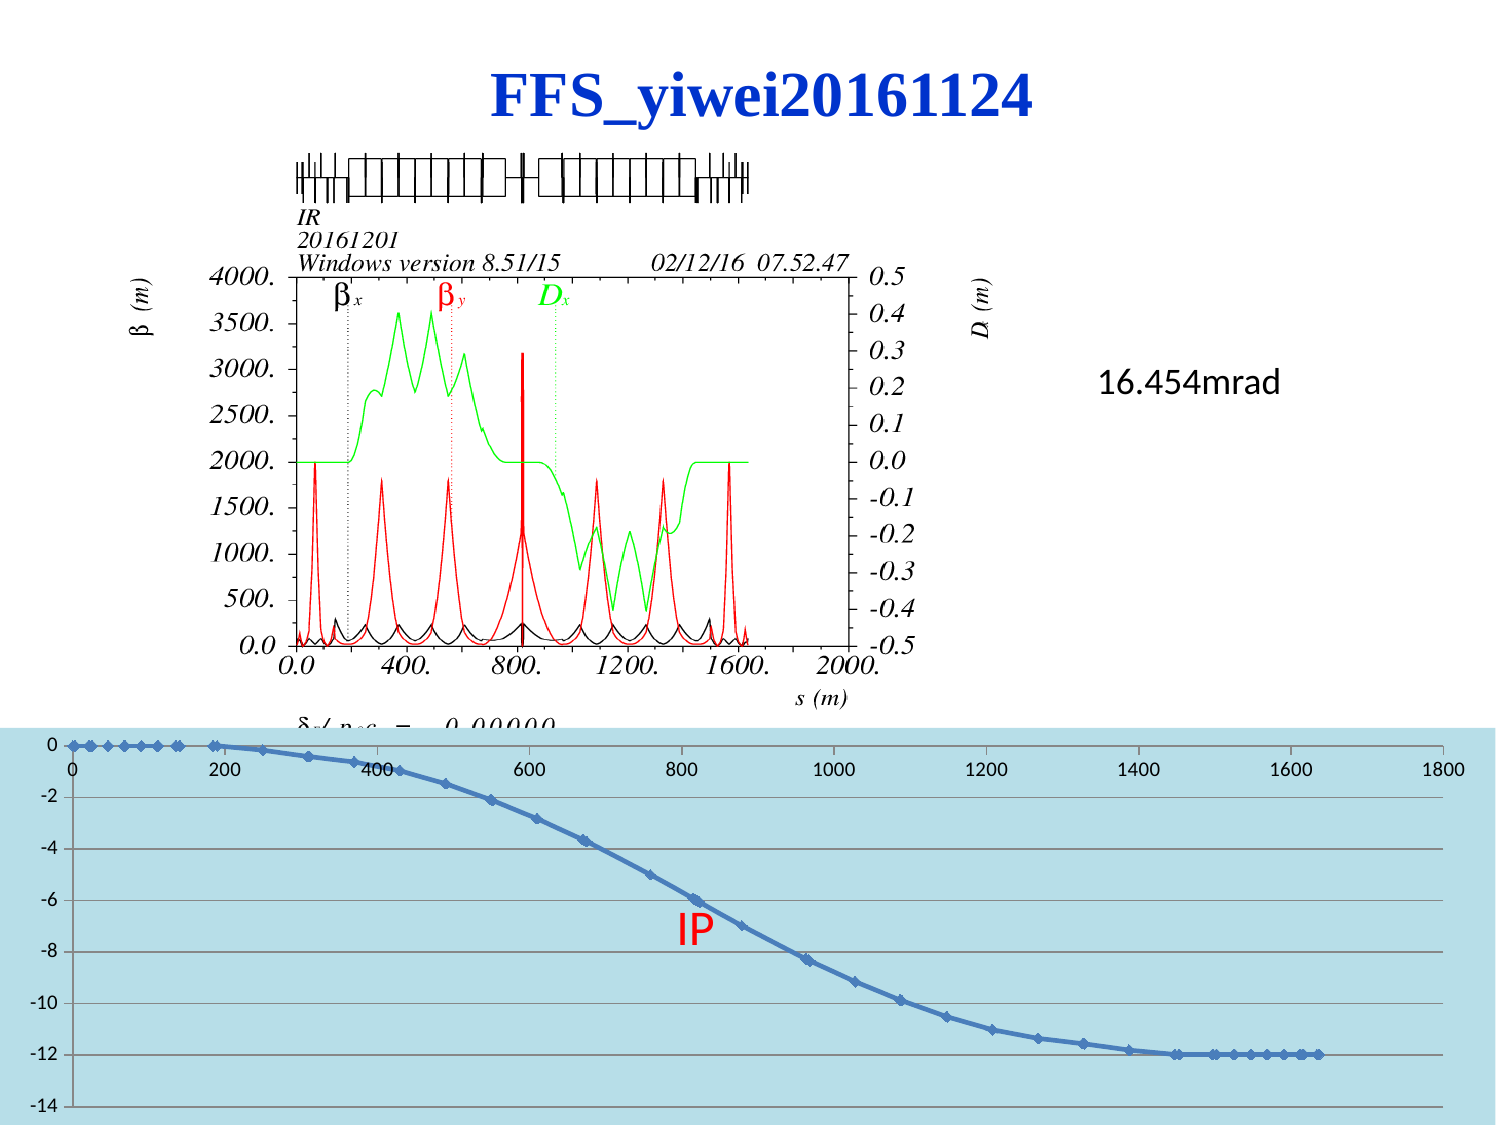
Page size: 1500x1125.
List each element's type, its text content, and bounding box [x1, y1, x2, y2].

text_box FFS_yiwei20161124 [174, 44, 1350, 137]
chart [0, 727, 1496, 1125]
picture [100, 136, 1034, 727]
text_box 16.454mrad [1082, 349, 1319, 410]
